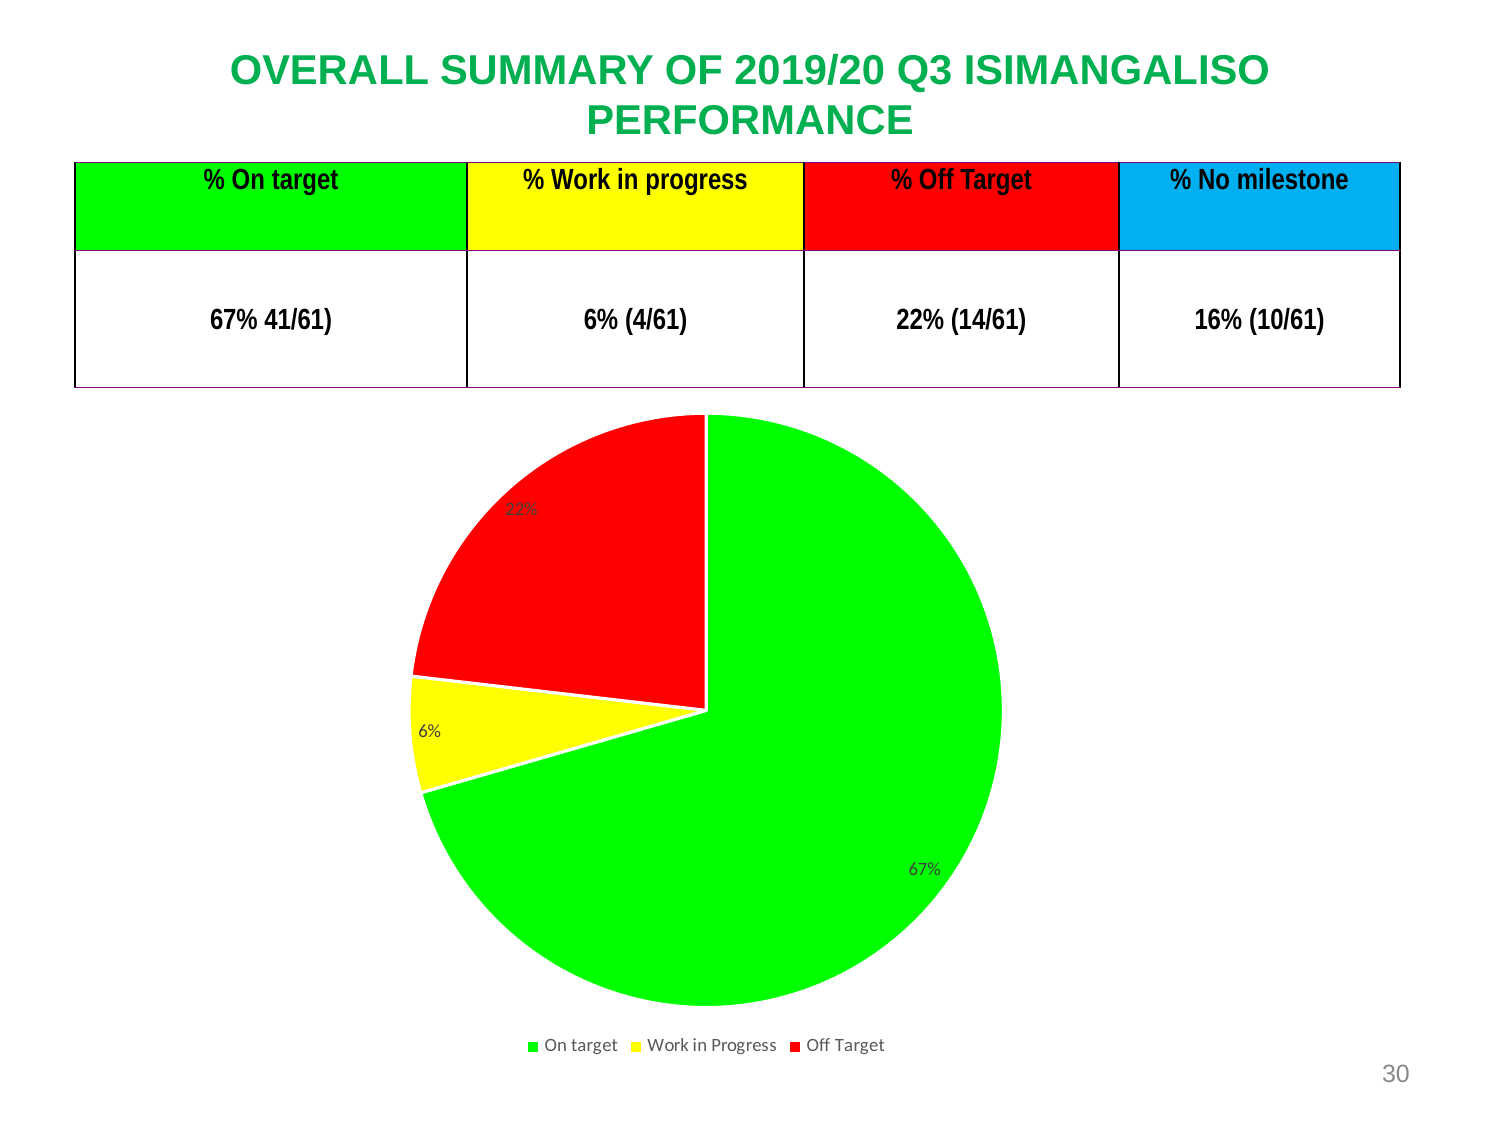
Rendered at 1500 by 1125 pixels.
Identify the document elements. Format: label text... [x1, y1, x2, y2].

chart [199, 399, 1351, 1063]
table_header % Off Target [805, 163, 1118, 250]
table_cell 16% (10/61) [1120, 251, 1399, 387]
table_header % Work in progress [468, 163, 803, 250]
slide_number 30 [1074, 1042, 1425, 1103]
table_cell 22% (14/61) [805, 251, 1118, 387]
table_cell 67% 41/61) [76, 251, 466, 387]
title OVERALL SUMMARY OF 2019/20 Q3 ISIMANGALISO PERFORMANCE [75, 45, 1425, 141]
table_cell 6% (4/61) [468, 251, 803, 387]
table_header % No milestone [1120, 163, 1399, 250]
table_header % On target [76, 163, 466, 250]
